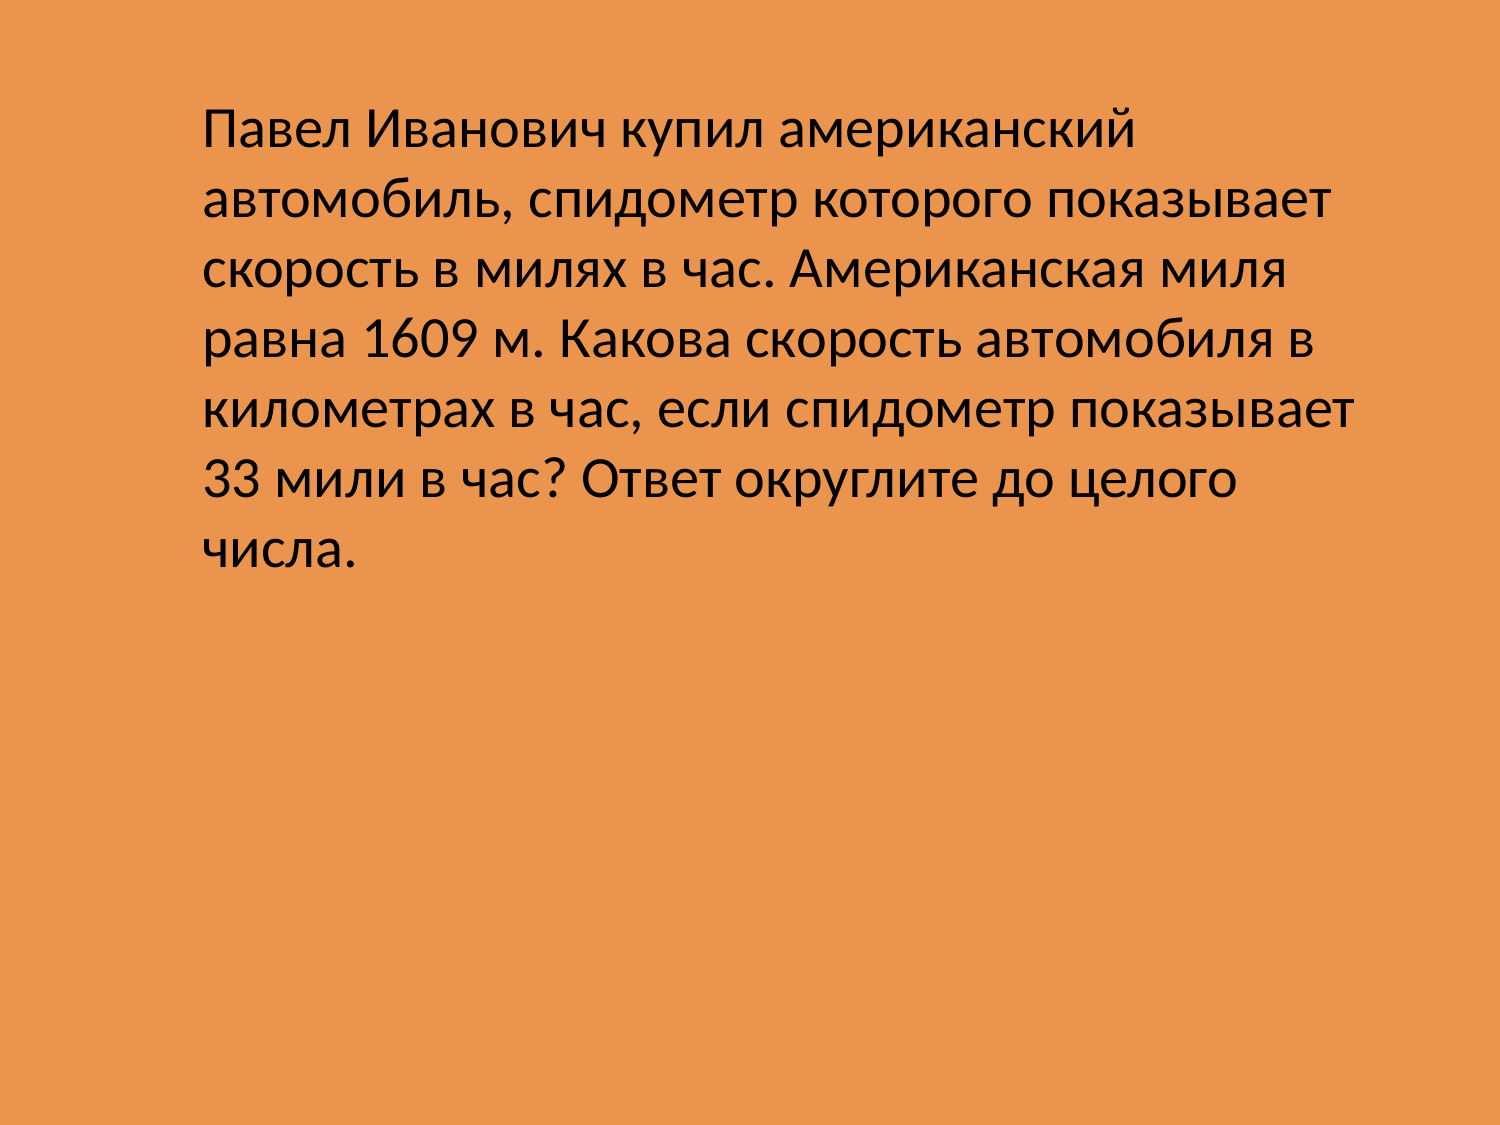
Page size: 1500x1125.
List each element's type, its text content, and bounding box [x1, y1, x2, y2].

text_box Павел Иванович купил американский автомобиль, спидометр которого показывает скорость в милях в час. Американская миля равна 1609 м. Какова скорость автомобиля в километрах в час, если спидометр показывает 33 мили в час? Ответ округлите до целого числа. [187, 82, 1418, 587]
